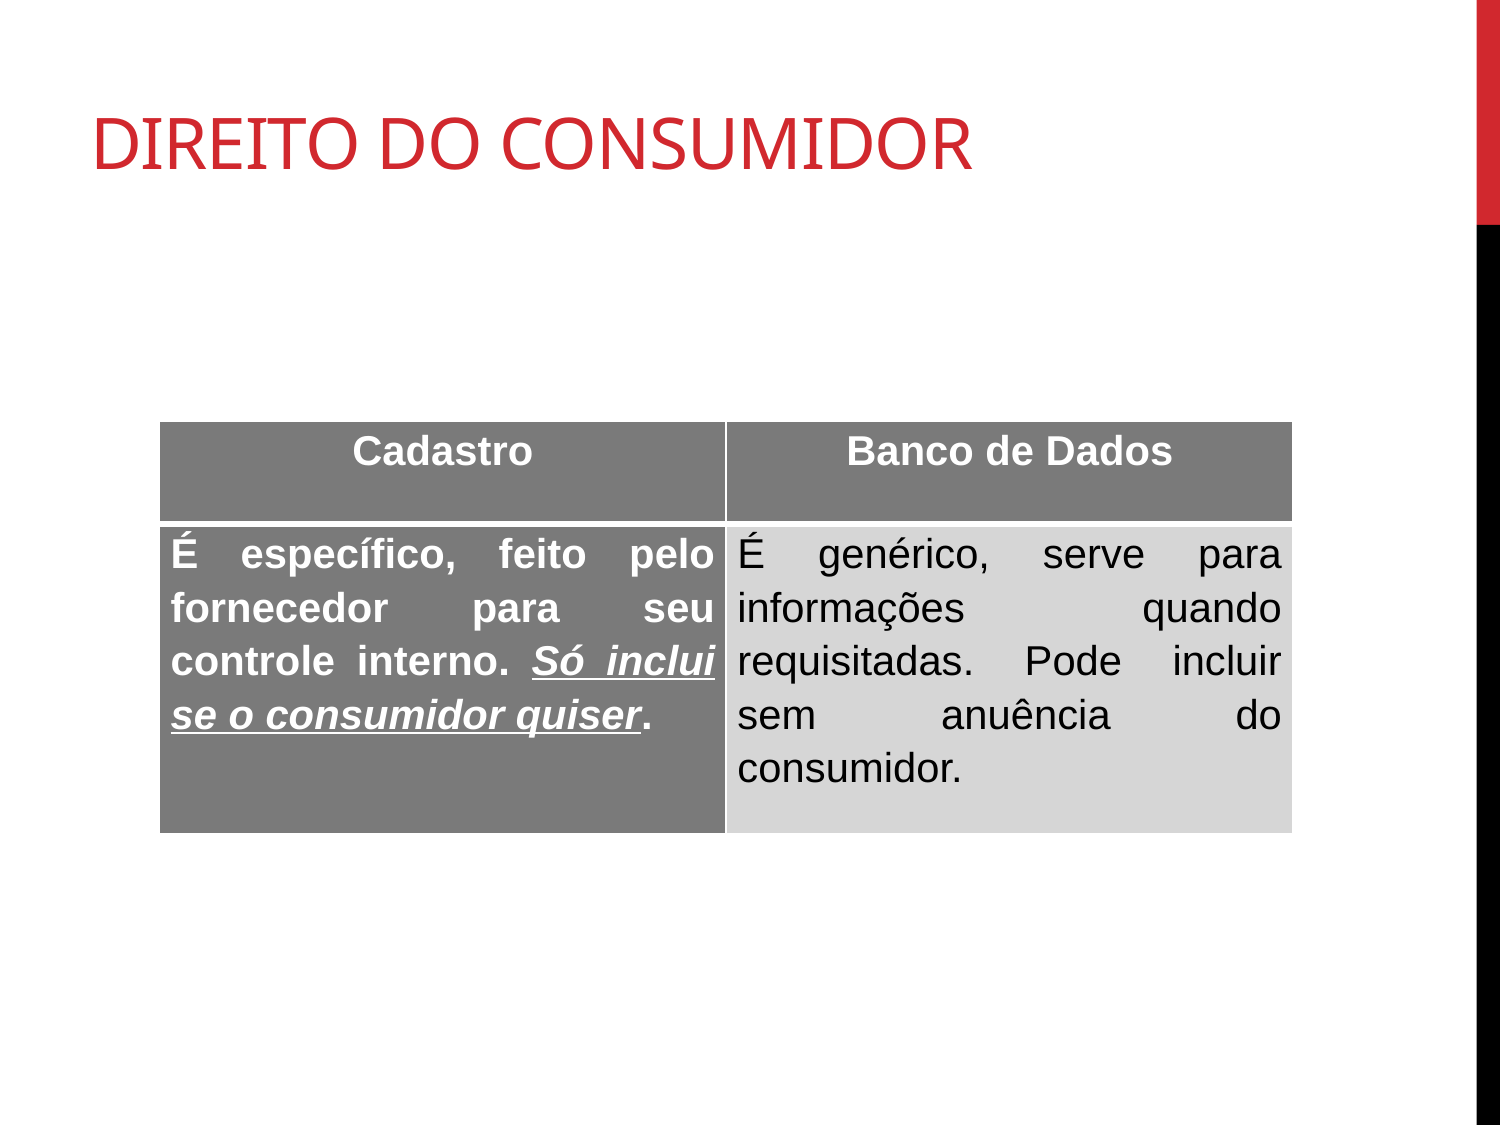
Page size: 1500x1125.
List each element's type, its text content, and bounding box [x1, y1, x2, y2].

title Direito do consumidor [75, 90, 1400, 191]
table_cell É genérico, serve para informações quando requisitadas. Pode incluir sem anuência do consumidor. [727, 527, 1292, 833]
table_cell É específico, feito pelo fornecedor para seu controle interno. Só inclui se o consumidor quiser. [160, 527, 725, 833]
table_header Banco de Dados [727, 422, 1292, 521]
table_header Cadastro [160, 422, 725, 521]
